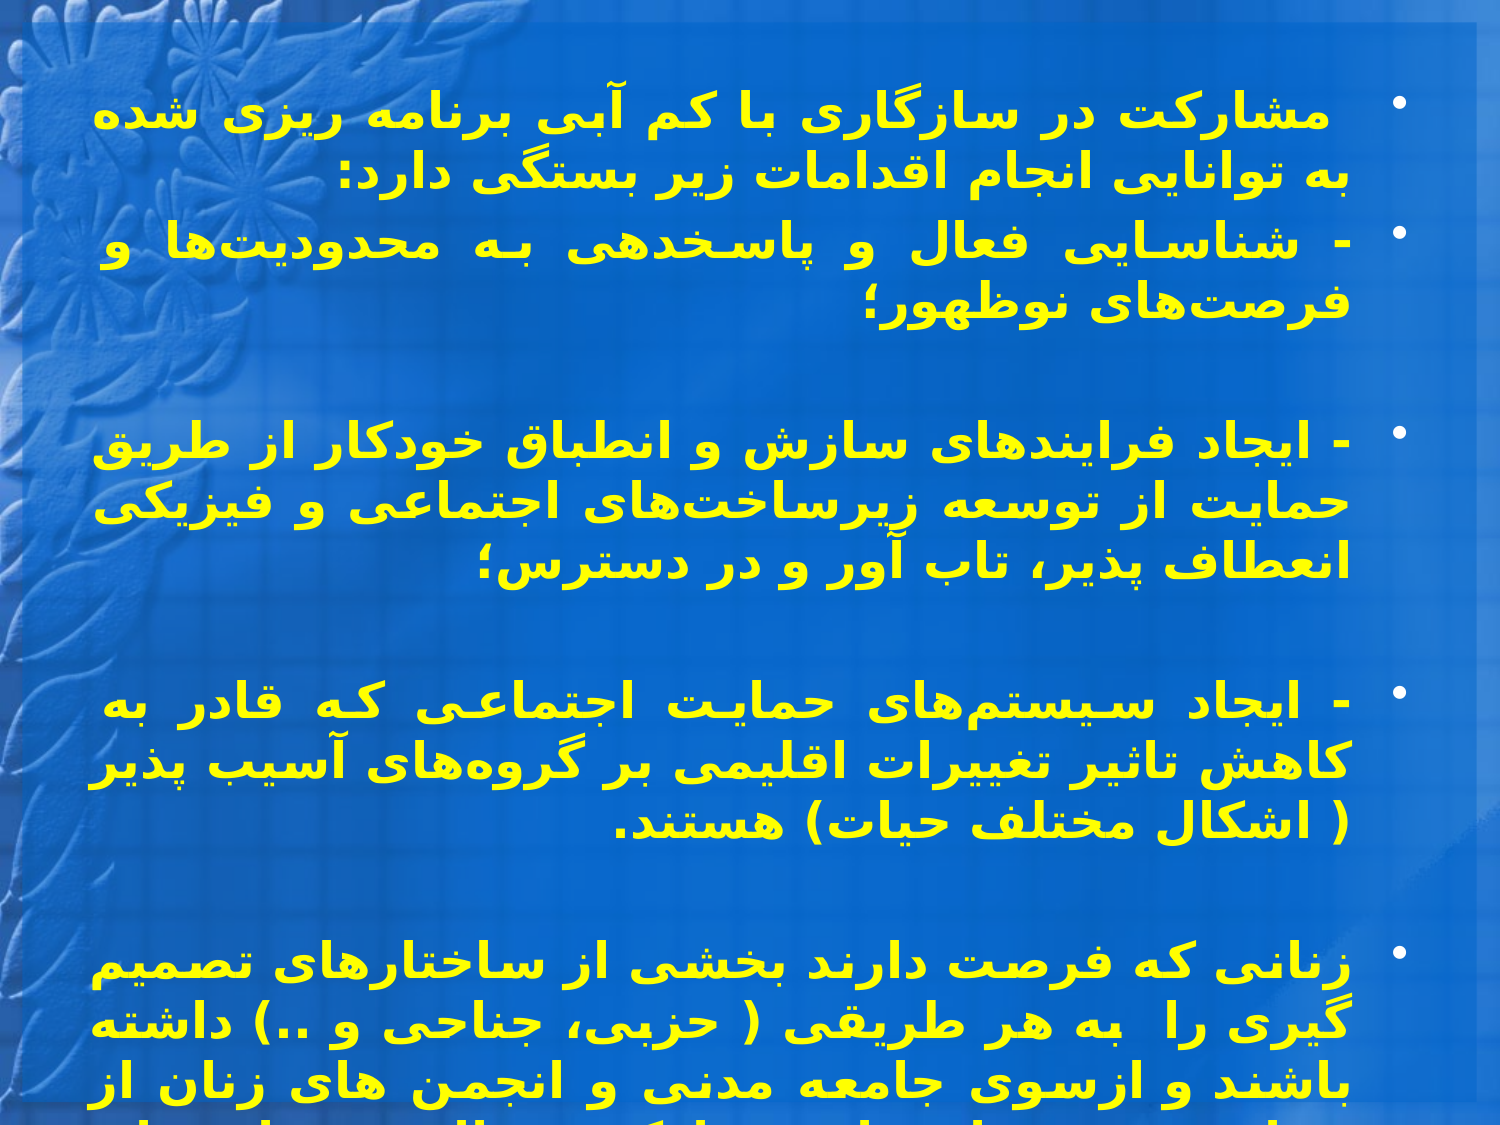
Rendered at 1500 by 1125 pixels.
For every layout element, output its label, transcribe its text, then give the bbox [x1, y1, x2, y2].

list مشارکت در سازگاری با کم آبی برنامه ریزی شده به توانایی انجام اقدامات زیر بستگی دارد: - شناسایی فعال و پاسخدهی به محدودیت‌ها و فرصت‌های نوظهور؛ - ایجاد فرایندهای سازش و انطباق خودکار از طریق حمایت از توسعه زیرساخت‌های اجتماعی و فیزیکی انعطاف پذیر، تاب آور و در دسترس؛ - ایجاد سیستم‌های حمایت اجتماعی که قادر به کاهش تاثیر تغییرات اقلیمی بر گروه‌های آسیب پذیر ( اشکال مختلف حیات) هستند. زنانی که فرصت دارند بخشی از ساختارهای تصمیم گیری را به هر طریقی ( حزبی، جناحی و ..) داشته باشند و ازسوی جامعه مدنی و انجمن های زنان از حمایت مورد نیاز برای مشارکت فعال در فرایندهای تصمیم گیری برخوردار شوند ، می توانند تأثیر مثبتی بر سیاست گذاری نمایندگان در برنامه های سازگاری با کم آبی داشته باشند [74, 71, 1425, 1060]
picture [0, 0, 1500, 1125]
